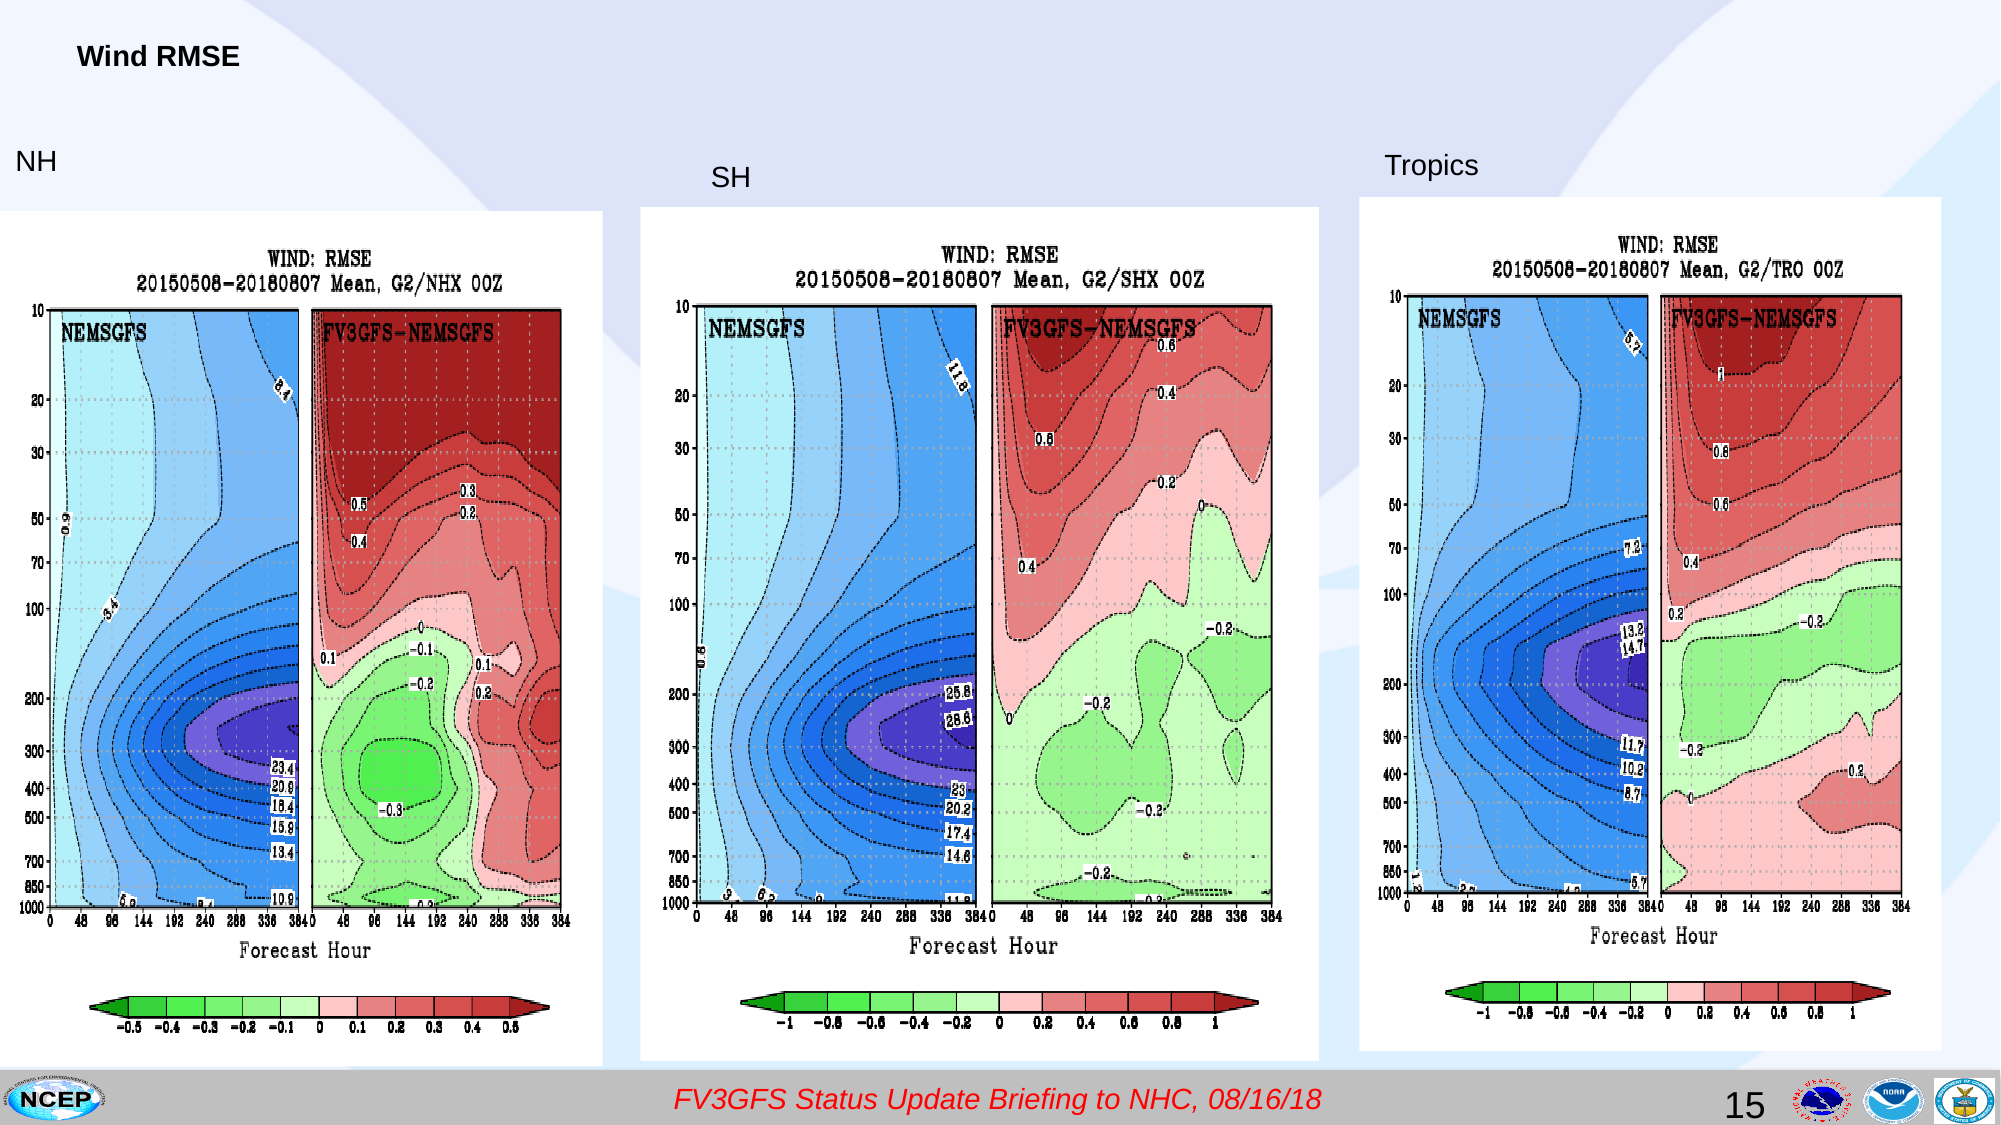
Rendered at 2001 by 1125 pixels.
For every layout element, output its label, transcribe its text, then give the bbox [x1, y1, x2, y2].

picture [1863, 1078, 1924, 1124]
picture [2, 1075, 106, 1121]
picture [1981, 1106, 1991, 1117]
picture [1934, 1078, 1958, 1124]
picture [1943, 1084, 1987, 1121]
picture [1972, 1078, 1995, 1097]
picture [1972, 1105, 1995, 1124]
text_box Tropics [1369, 138, 1495, 189]
picture [0, 0, 2000, 1069]
text_box SH [696, 150, 767, 201]
text_box NH [0, 134, 73, 185]
text_box Wind RMSE [62, 29, 256, 80]
picture [1791, 1078, 1852, 1124]
picture [1979, 1084, 1989, 1093]
